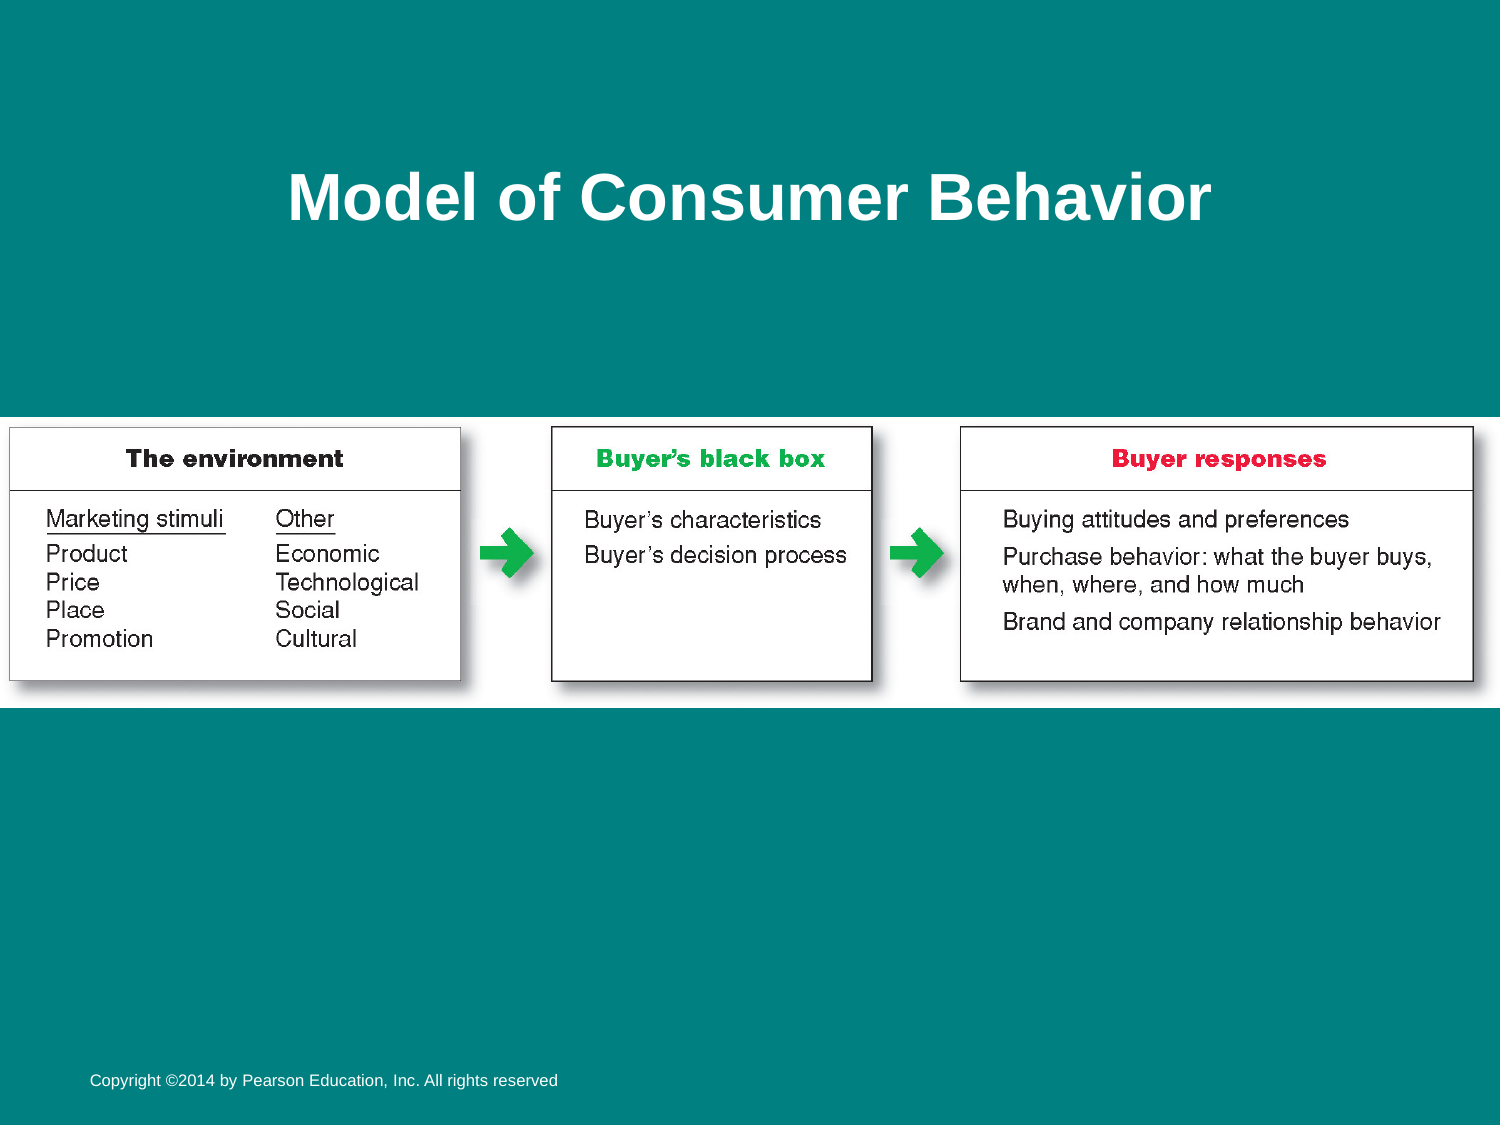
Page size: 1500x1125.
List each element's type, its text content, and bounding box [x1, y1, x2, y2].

text_box Copyright ©2014 by Pearson Education, Inc. All rights reserved [74, 1062, 825, 1098]
picture [0, 417, 1500, 708]
title Model of Consumer Behavior [112, 99, 1388, 288]
